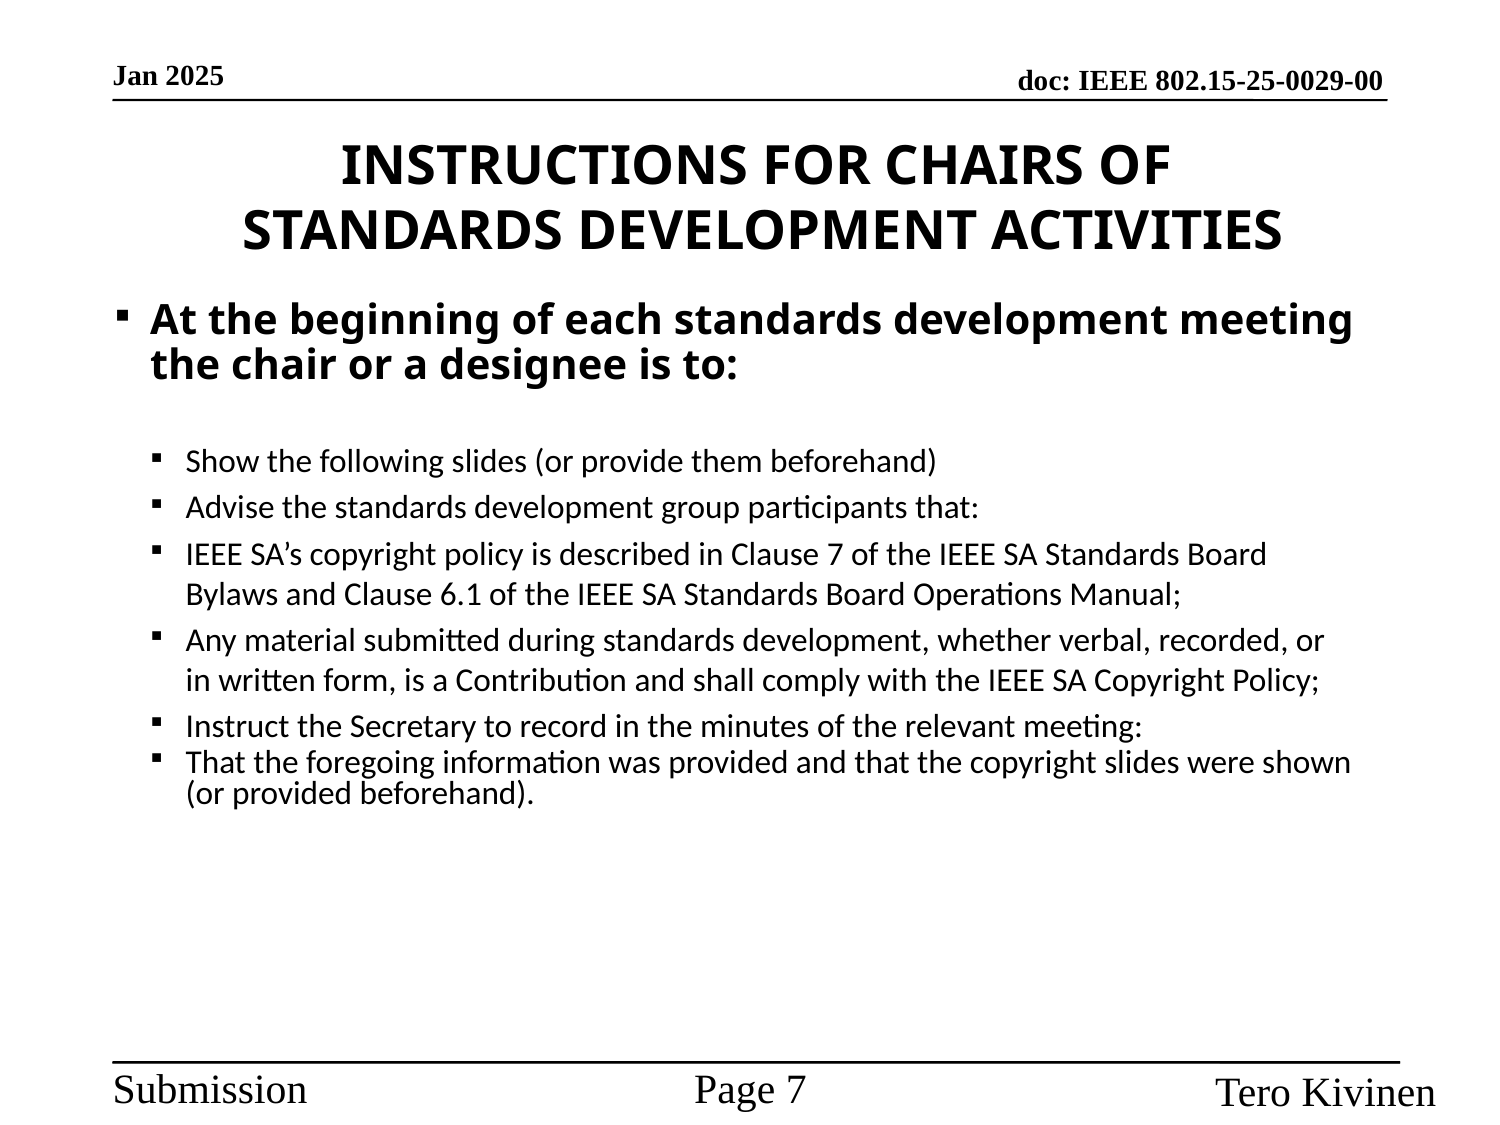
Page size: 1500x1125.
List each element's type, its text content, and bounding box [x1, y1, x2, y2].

text_box At the beginning of each standards development meeting the chair or a designee is to: Show the following slides (or provide them beforehand) Advise the standards development group participants that: IEEE SA’s copyright policy is described in Clause 7 of the IEEE SA Standards Board Bylaws and Clause 6.1 of the IEEE SA Standards Board Operations Manual; Any material submitted during standards development, whether verbal, recorded, or in written form, is a Contribution and shall comply with the IEEE SA Copyright Policy; Instruct the Secretary to record in the minutes of the relevant meeting: That the foregoing information was provided and that the copyright slides were shown (or provided beforehand). [99, 290, 1371, 1021]
text_box Instructions for Chairs of standards development activities [53, 103, 1475, 288]
